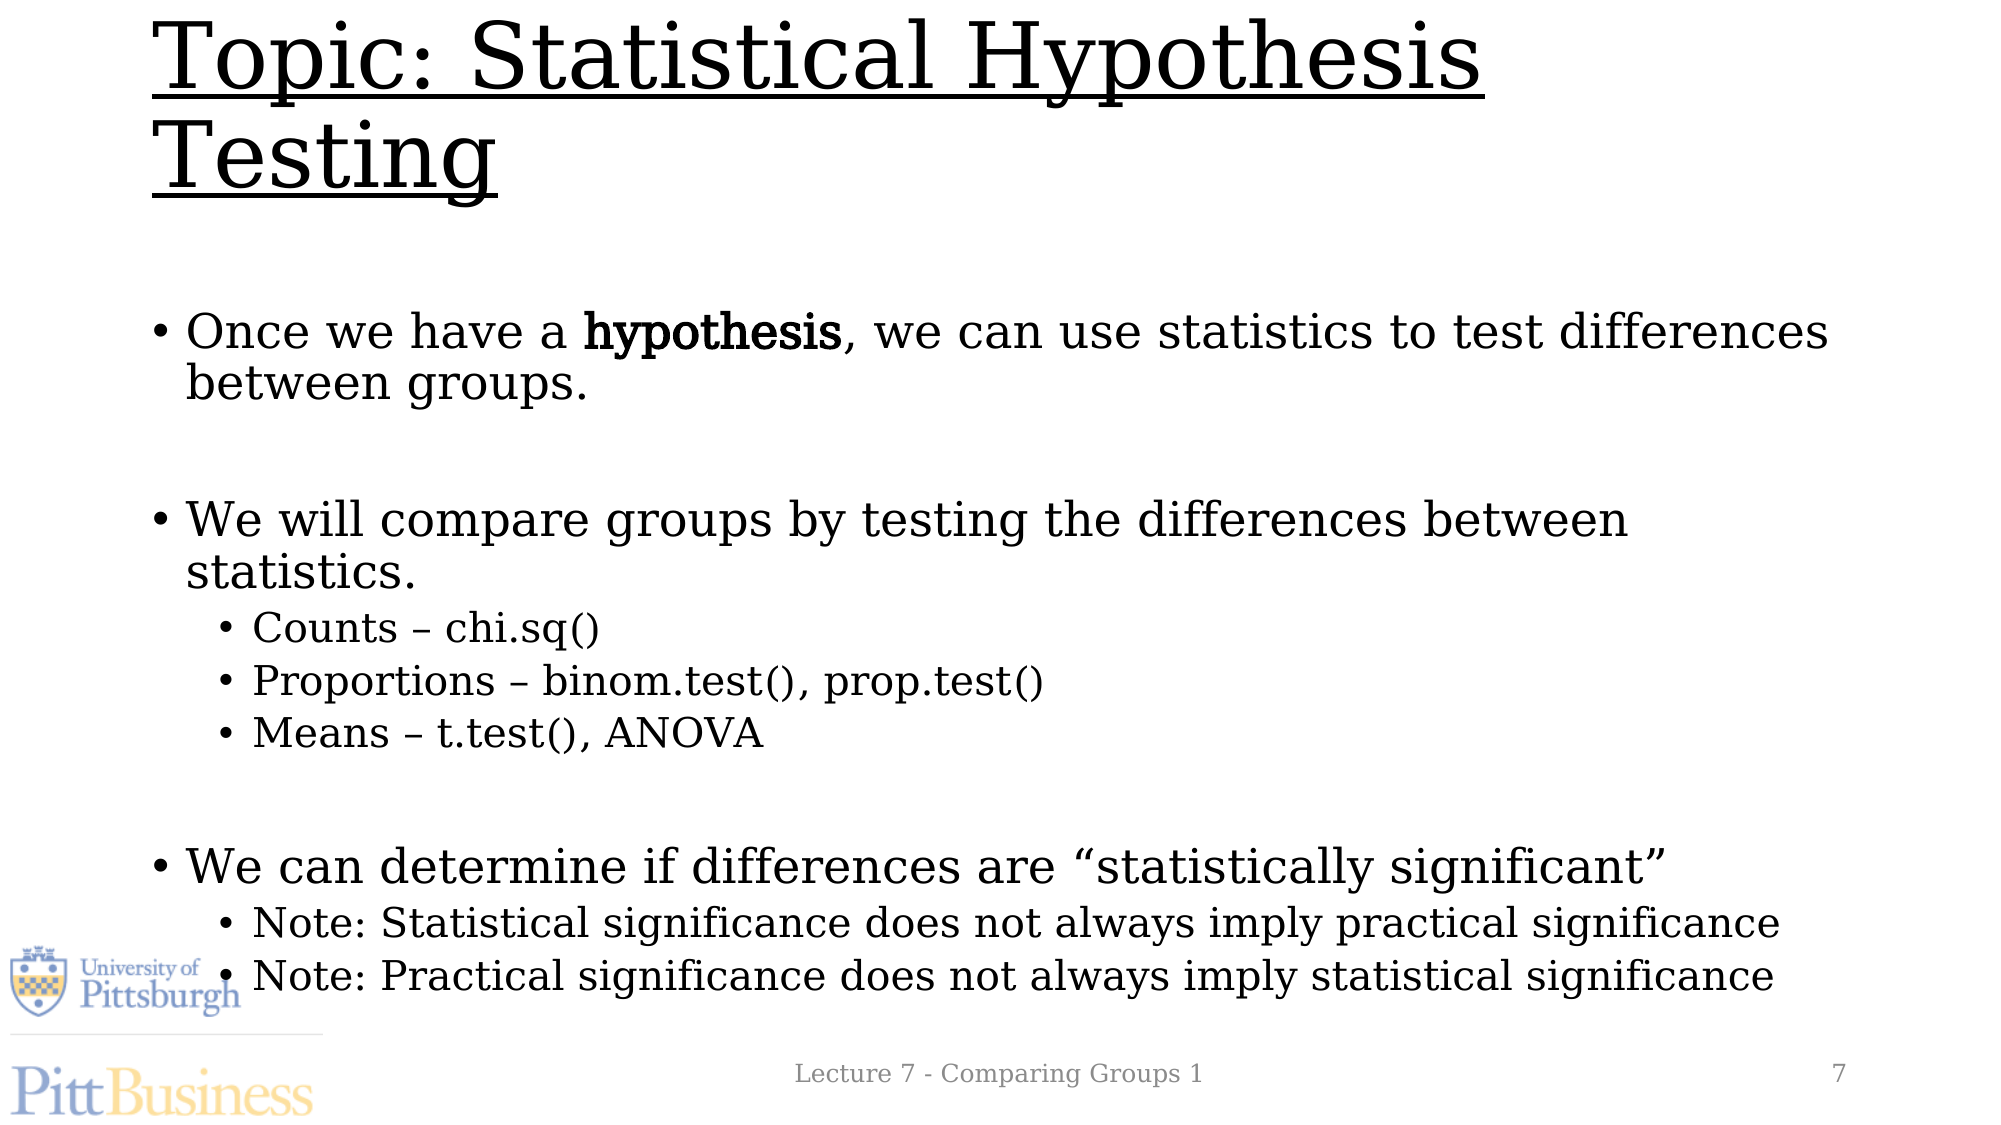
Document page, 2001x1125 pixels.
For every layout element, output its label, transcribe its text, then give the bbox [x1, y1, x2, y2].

slide_number 7 [1412, 1042, 1863, 1103]
title Topic: Statistical Hypothesis Testing [137, 0, 1863, 218]
list Once we have a hypothesis, we can use statistics to test differences between groups. We will compare groups by testing the differences between statistics. Counts – chi.sq() Proportions – binom.test(), prop.test() Means – t.test(), ANOVA We can determine if differences are “statistically significant” Note: Statistical significance does not always imply practical significance Note: Practical significance does not always imply statistical significance [137, 299, 1863, 1014]
footer Lecture 7 - Comparing Groups 1 [662, 1042, 1338, 1103]
